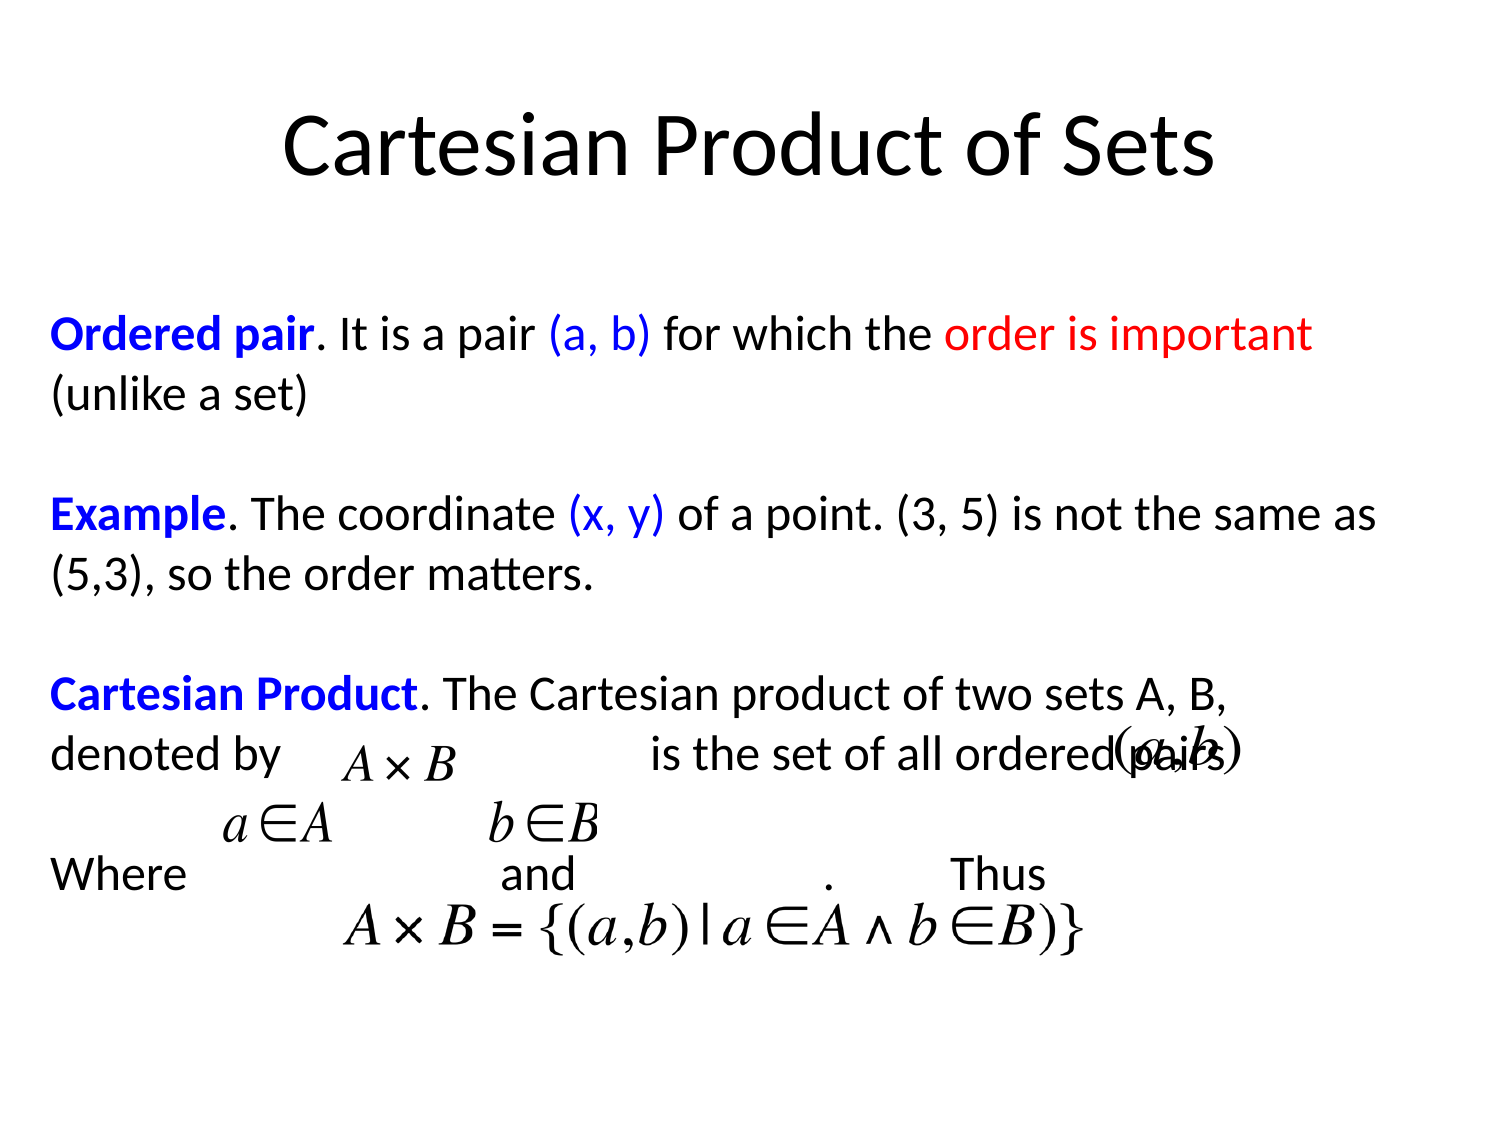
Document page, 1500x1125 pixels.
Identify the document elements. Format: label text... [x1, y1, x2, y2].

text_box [1096, 712, 1248, 790]
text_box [204, 787, 333, 852]
text_box Ordered pair. It is a pair (a, b) for which the order is important (unlike a set) Example. The coordinate (x, y) of a point. (3, 5) is not the same as (5,3), so the order matters. Cartesian Product. The Cartesian product of two sets A, B, denoted by is the set of all ordered pairs Where and . Thus [35, 293, 1425, 1125]
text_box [332, 888, 1097, 972]
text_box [465, 787, 598, 852]
title Cartesian Product of Sets [75, 45, 1425, 233]
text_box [332, 732, 467, 790]
